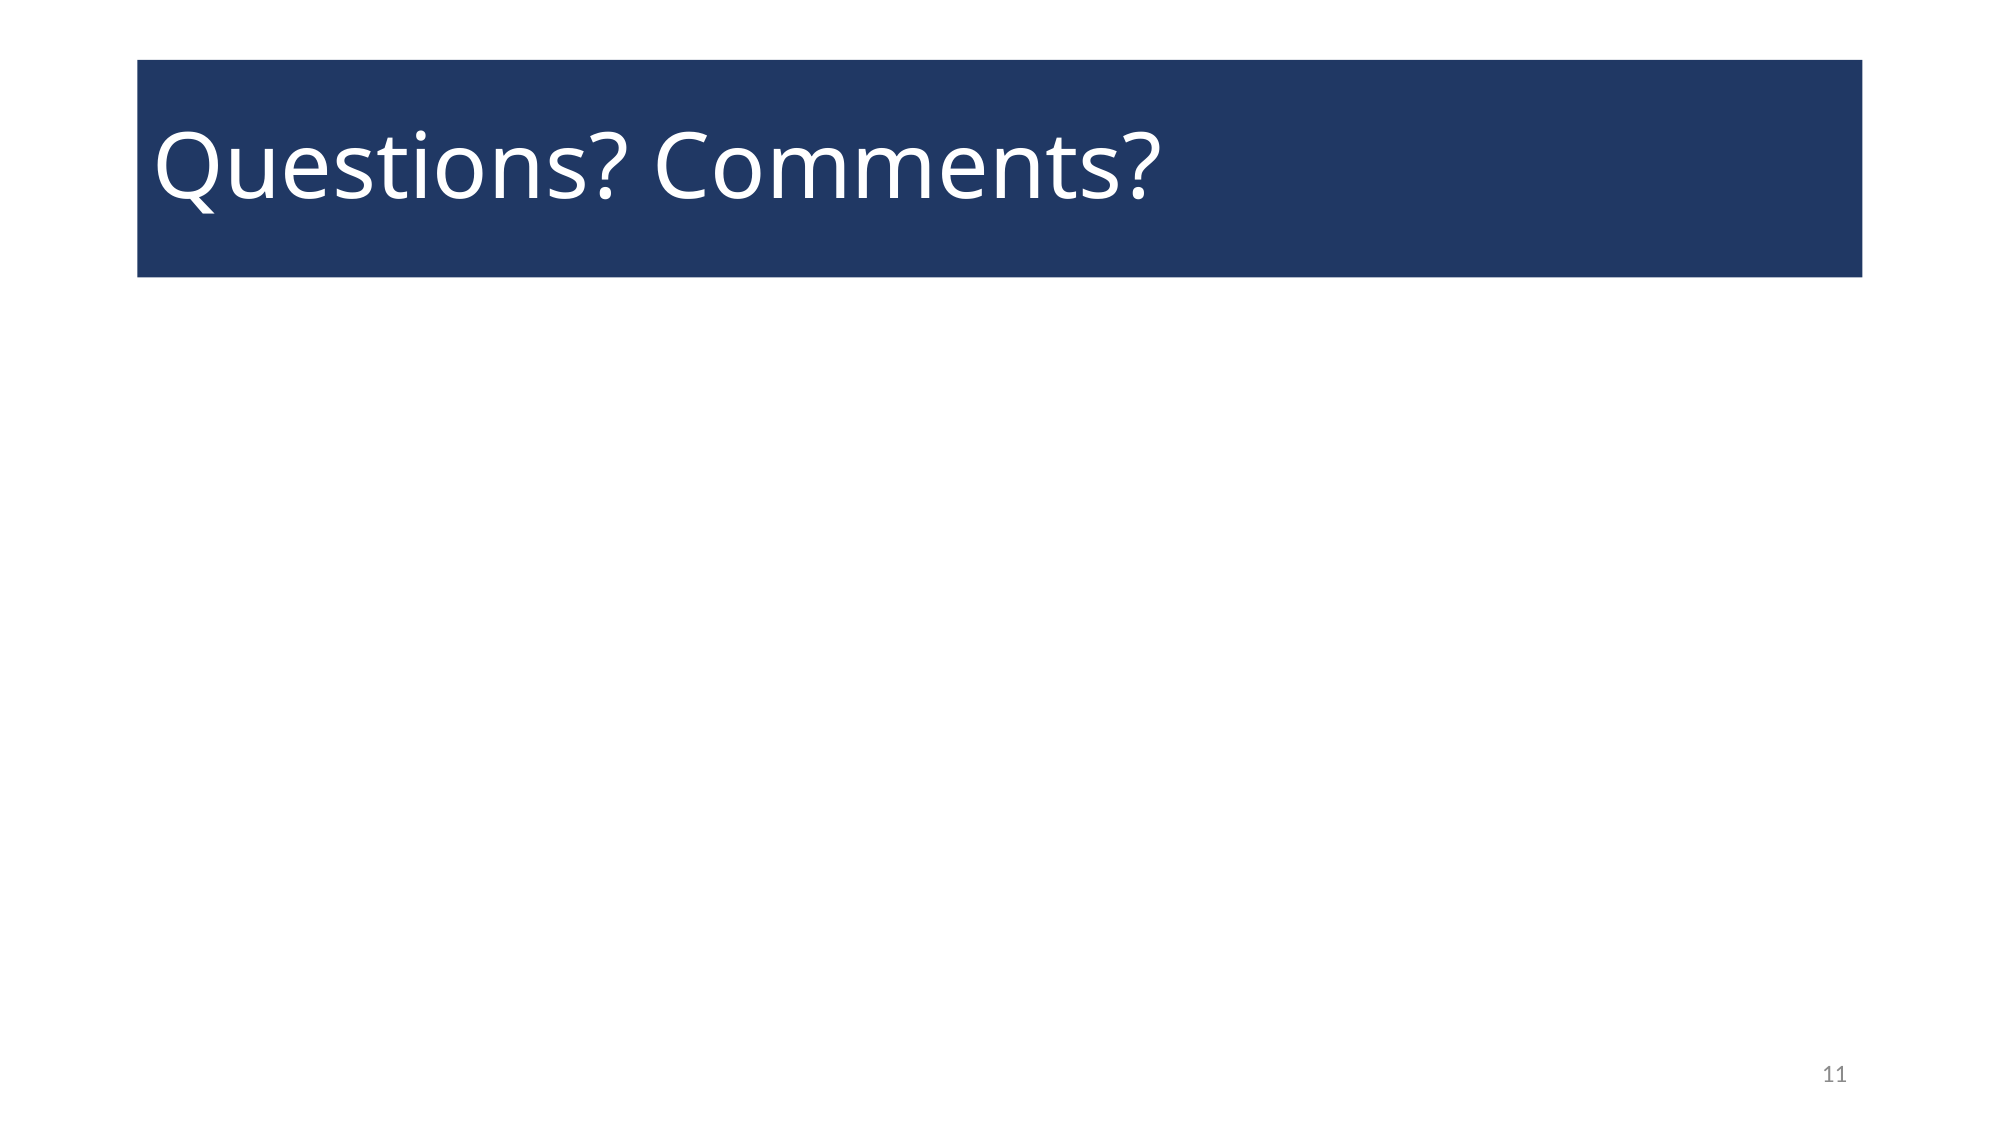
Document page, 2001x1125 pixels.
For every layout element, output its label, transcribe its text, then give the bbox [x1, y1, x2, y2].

title Questions? Comments? [137, 59, 1863, 278]
slide_number 11 [1412, 1042, 1863, 1103]
